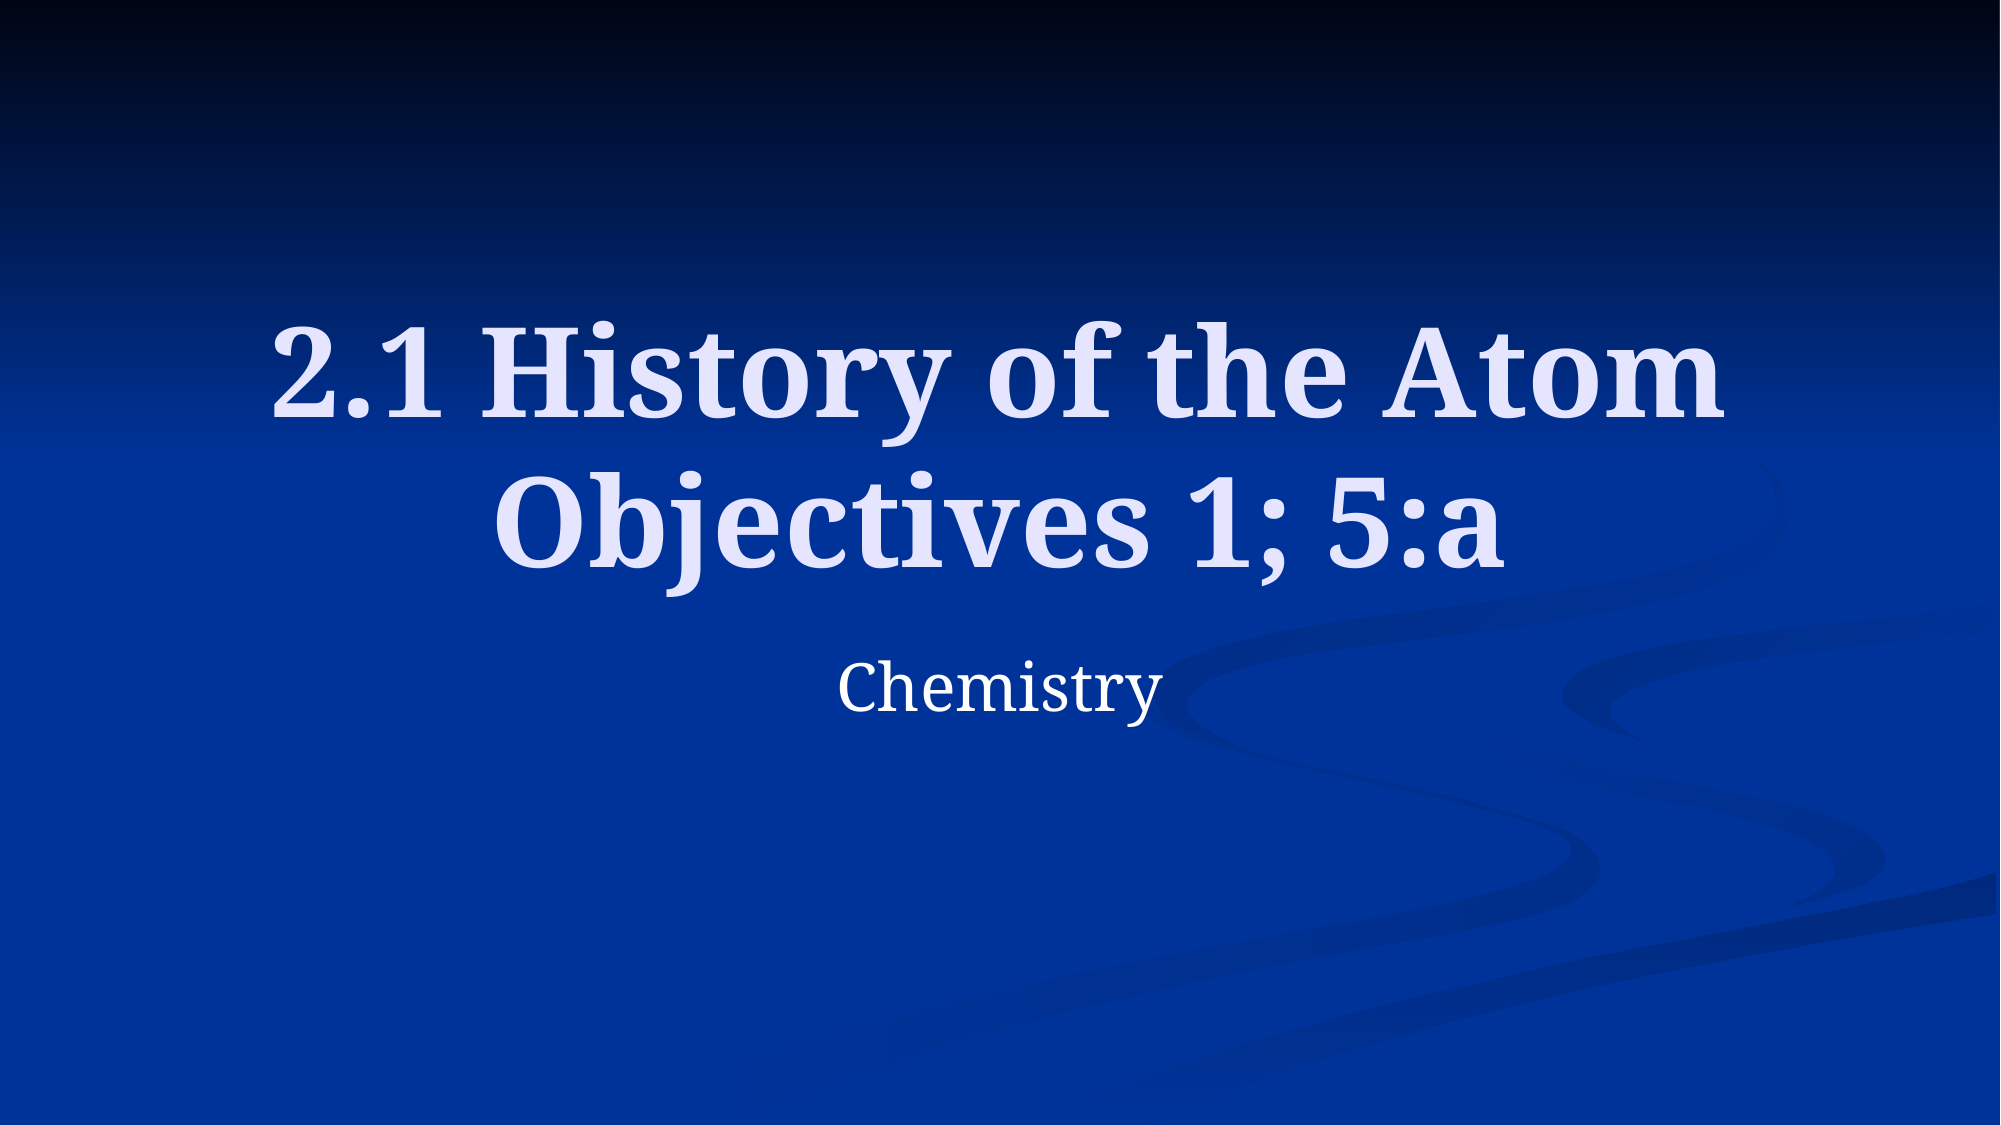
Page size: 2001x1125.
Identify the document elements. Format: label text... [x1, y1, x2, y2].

subtitle Chemistry [299, 637, 1701, 926]
title 2.1 History of the Atom Objectives 1; 5:a [149, 284, 1851, 601]
